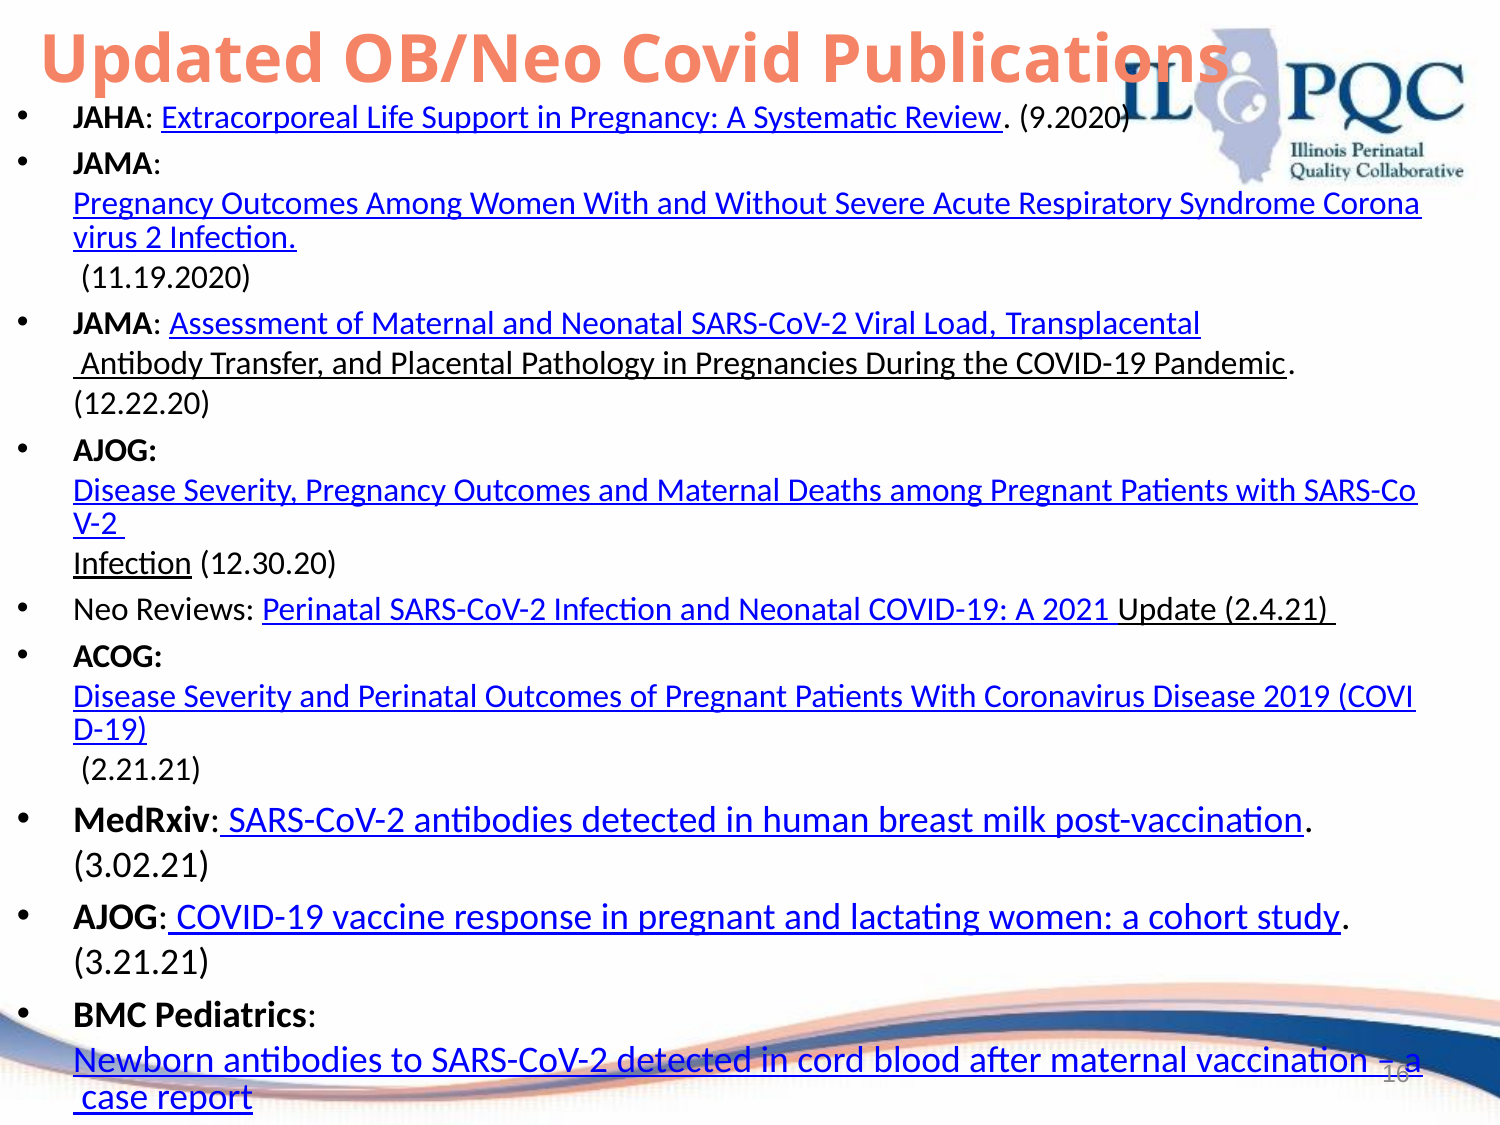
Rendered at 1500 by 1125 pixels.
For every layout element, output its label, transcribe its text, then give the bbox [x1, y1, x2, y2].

slide_number 16 [1074, 1042, 1425, 1103]
title Updated OB/Neo Covid Publications [24, 0, 1375, 87]
picture [0, 0, 1500, 1125]
list JAHA: Extracorporeal Life Support in Pregnancy: A Systematic Review. (9.2020) JAMA: Pregnancy Outcomes Among Women With and Without Severe Acute Respiratory Syndrome Coronavirus 2 Infection. (11.19.2020)​ JAMA: Assessment of Maternal and Neonatal SARS-CoV-2 Viral Load, Transplacental Antibody Transfer, and Placental Pathology in Pregnancies During the COVID-19 Pandemic. (12.22.20) AJOG: Disease Severity, Pregnancy Outcomes and Maternal Deaths among Pregnant Patients with SARS-CoV-2 Infection (12.30.20) Neo Reviews: Perinatal SARS-CoV-2 Infection and Neonatal COVID-19: A 2021 Update (2.4.21) ACOG: Disease Severity and Perinatal Outcomes of Pregnant Patients With Coronavirus Disease 2019 (COVID-19) (2.21.21) MedRxiv: SARS-CoV-2 antibodies detected in human breast milk post-vaccination. (3.02.21) AJOG: COVID-19 vaccine response in pregnant and lactating women: a cohort study. (3.21.21) BMC Pediatrics: Newborn antibodies to SARS-CoV-2 detected in cord blood after maternal vaccination – a case report. (3.22.21) U.S. News: Promising News for Pregnant People Who Want a COVID-19 Vaccine. (4.6.21) NEJM: Preliminary Findings of mRNA Covid-19Vaccine Safety in Pregnant Persons. (4.21.21) ​ [1, 87, 1441, 900]
